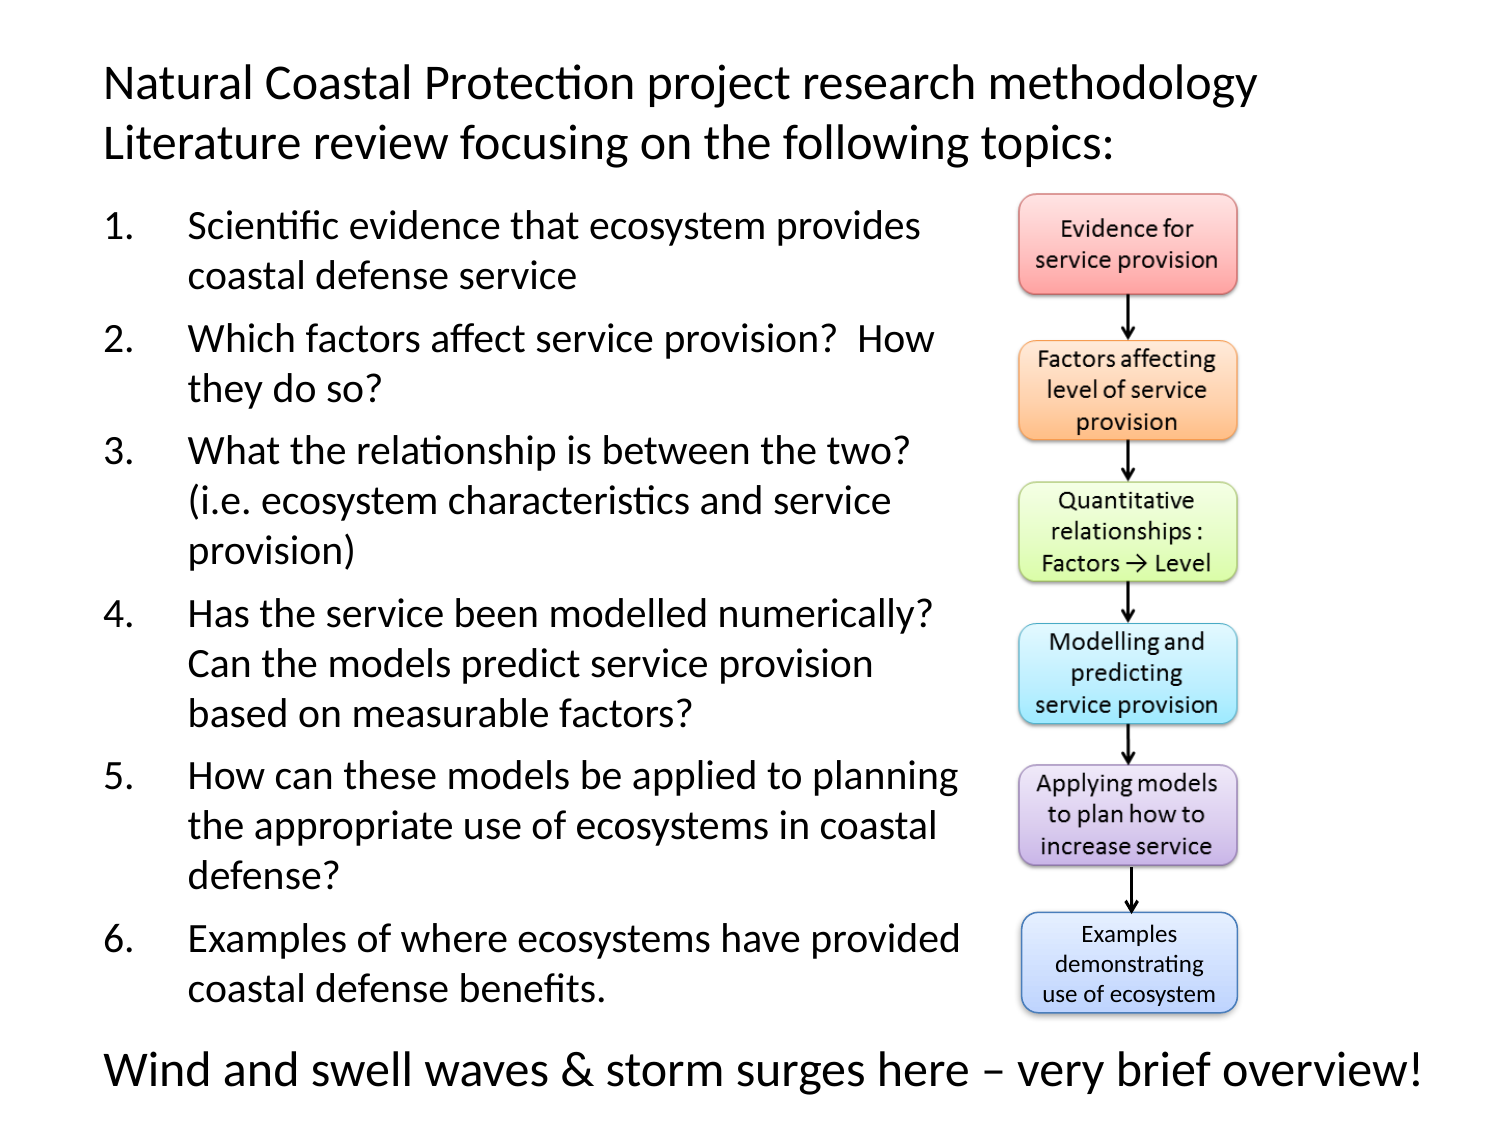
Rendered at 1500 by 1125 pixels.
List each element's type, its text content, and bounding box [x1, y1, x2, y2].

text_box Examples demonstrating use of ecosystem [1020, 911, 1239, 1014]
text_box Scientific evidence that ecosystem provides coastal defense service Which factors affect service provision? How they do so? What the relationship is between the two? (i.e. ecosystem characteristics and service provision) Has the service been modelled numerically? Can the models predict service provision based on measurable factors? How can these models be applied to planning the appropriate use of ecosystems in coastal defense? Examples of where ecosystems have provided coastal defense benefits. [88, 190, 997, 1018]
text_box Natural Coastal Protection project research methodology Literature review focusing on the following topics: [88, 42, 1347, 178]
text_box Wind and swell waves & storm surges here – very brief overview! [88, 1029, 1447, 1104]
picture [1005, 178, 1250, 878]
